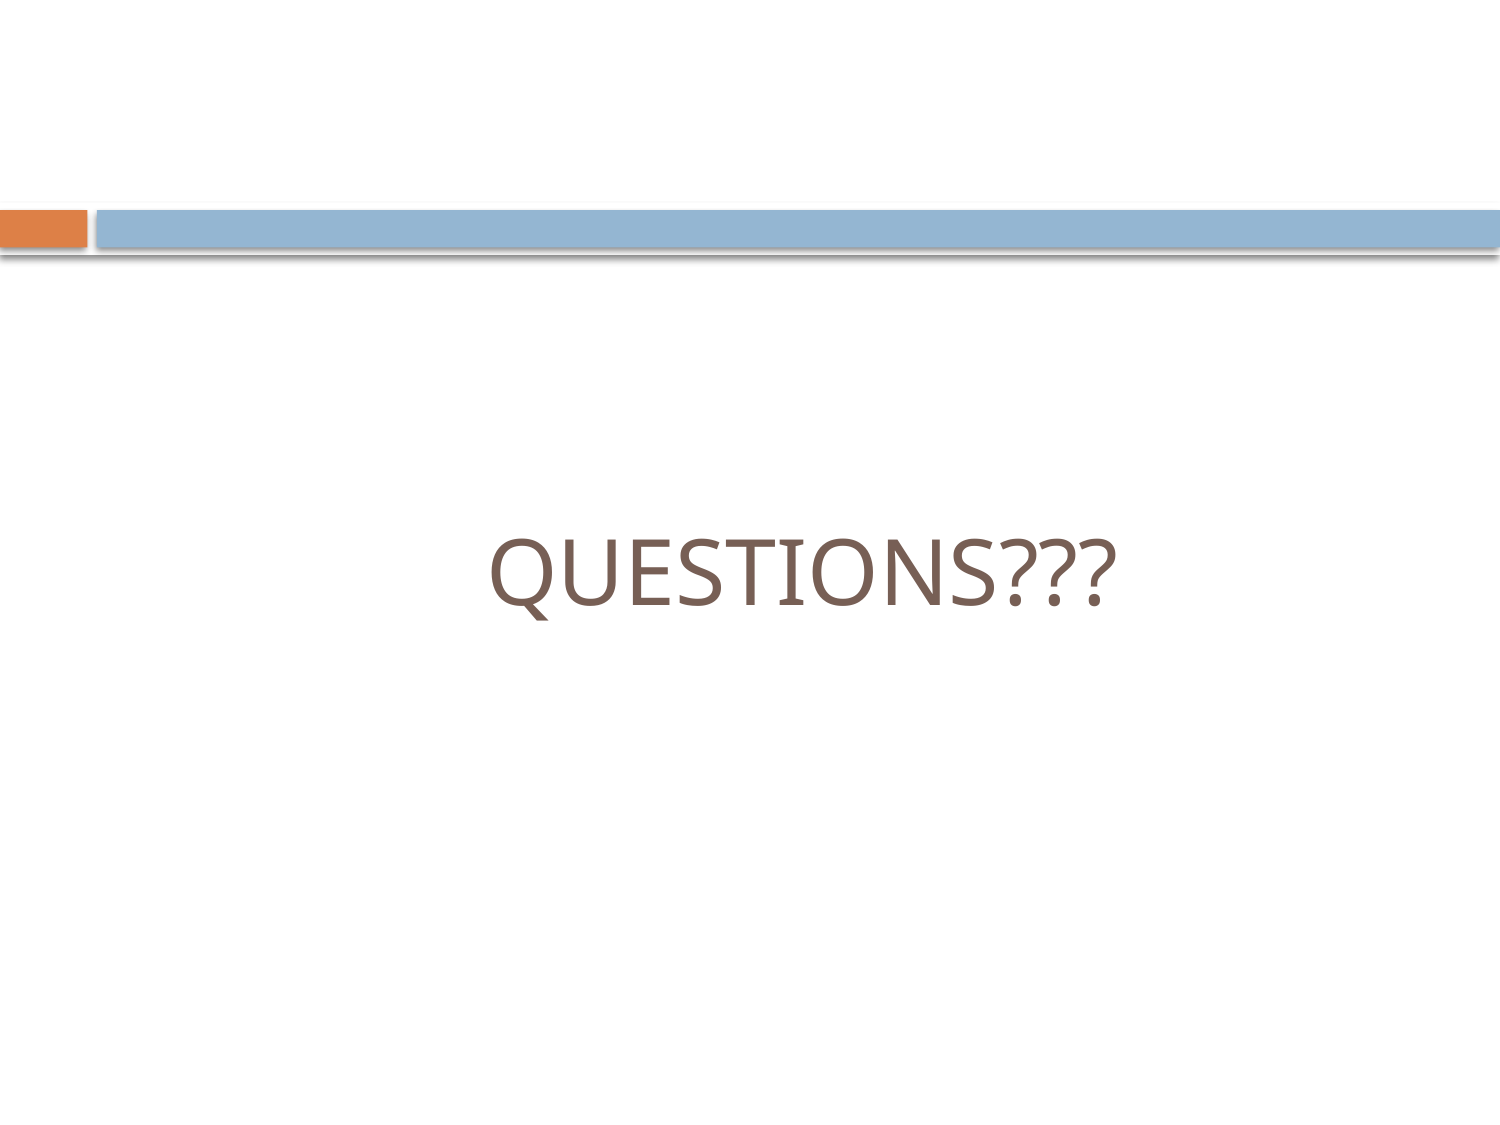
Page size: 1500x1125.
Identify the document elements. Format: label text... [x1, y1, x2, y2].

title QUESTIONS??? [99, 487, 1438, 650]
